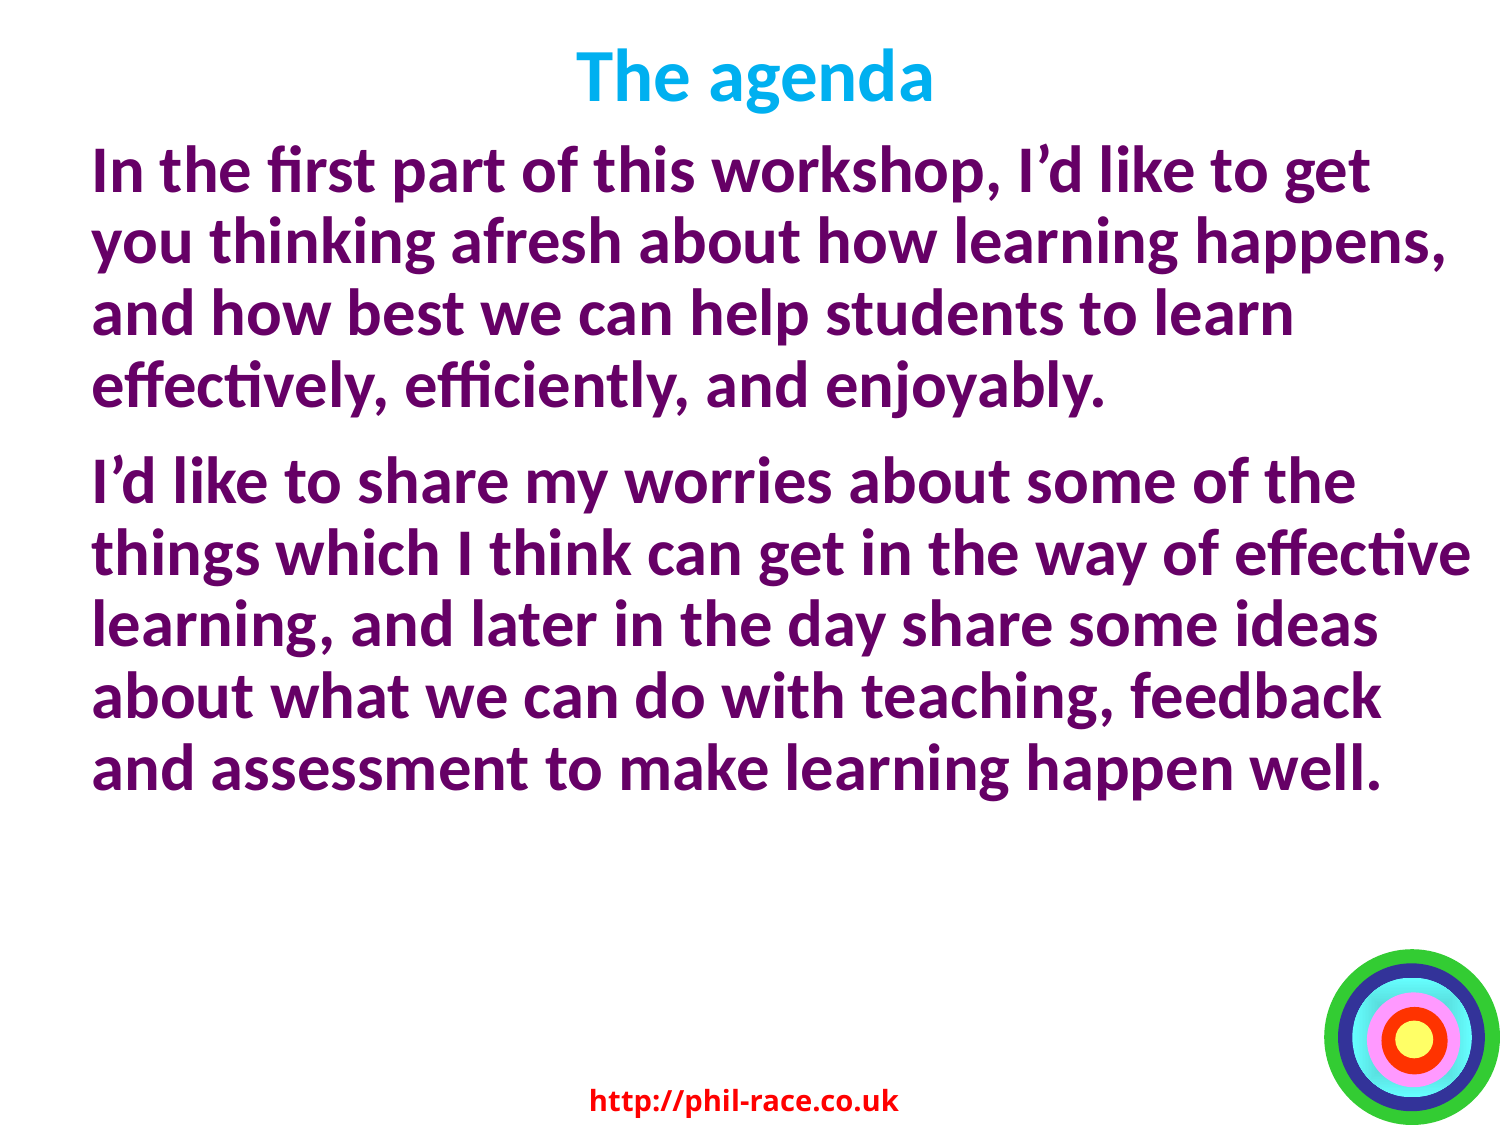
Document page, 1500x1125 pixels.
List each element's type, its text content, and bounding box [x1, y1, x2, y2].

list In the first part of this workshop, I’d like to get you thinking afresh about how learning happens, and how best we can help students to learn effectively, efficiently, and enjoyably. I’d like to share my worries about some of the things which I think can get in the way of effective learning, and later in the day share some ideas about what we can do with teaching, feedback and assessment to make learning happen well. [76, 126, 1489, 894]
title The agenda [40, 30, 1471, 126]
